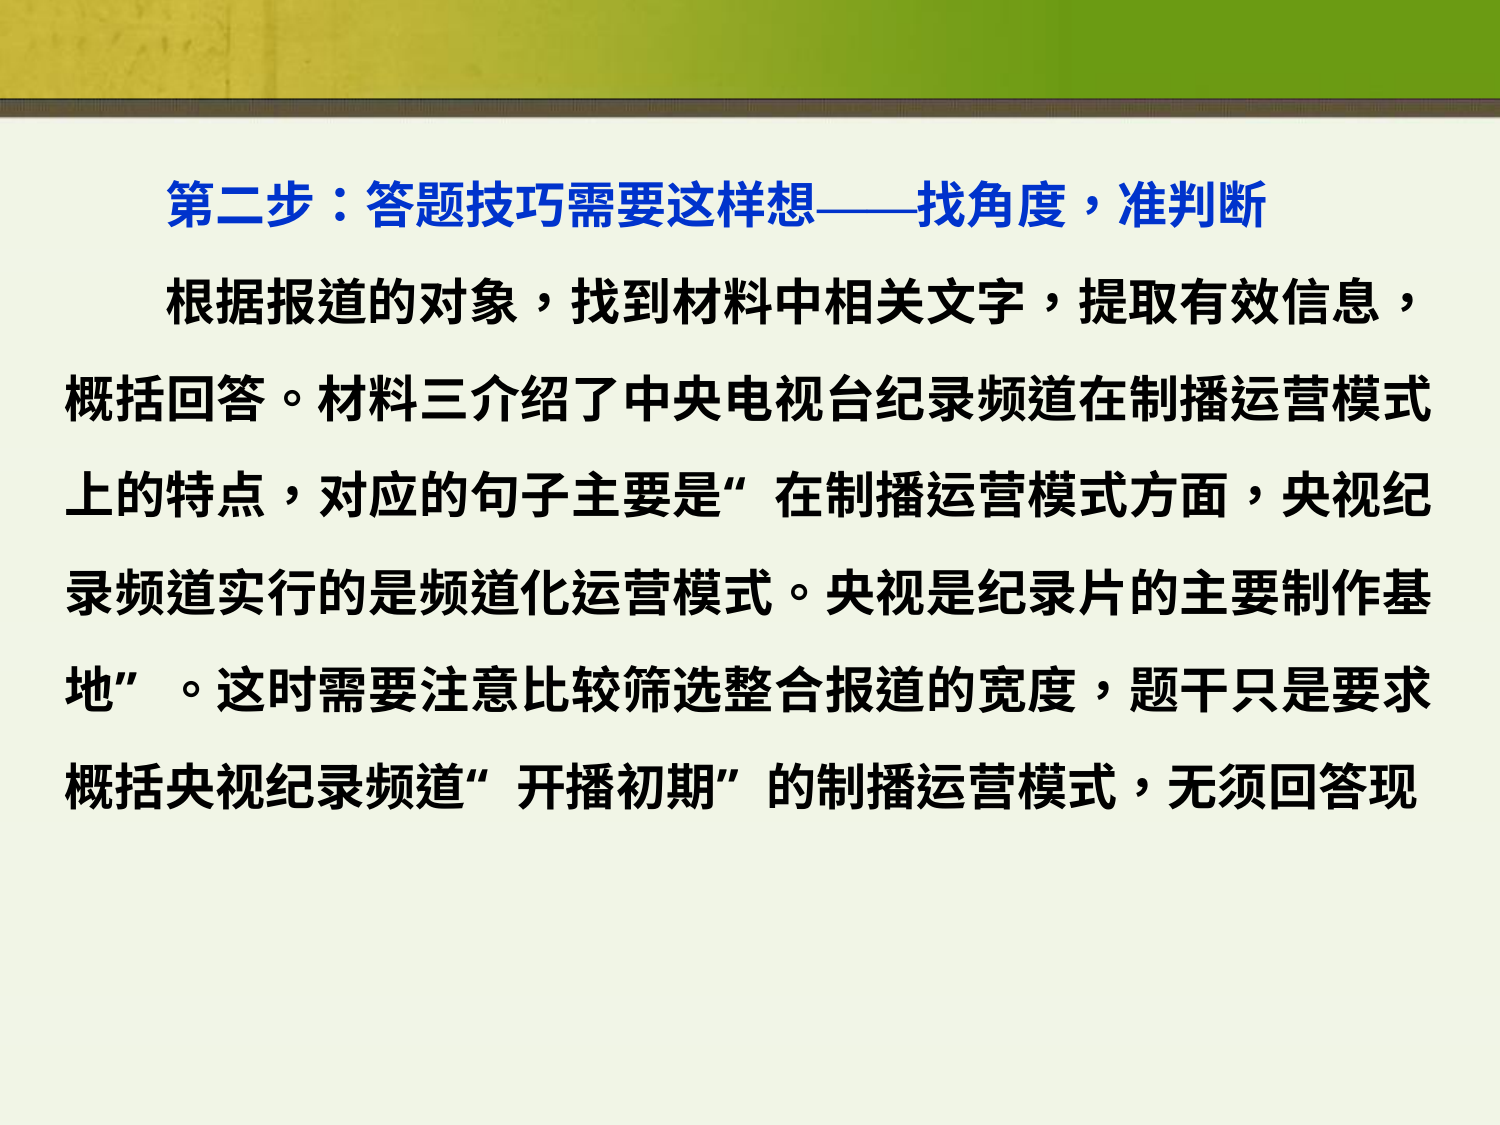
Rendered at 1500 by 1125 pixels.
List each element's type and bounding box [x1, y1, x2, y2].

picture [0, 0, 1500, 1125]
text_box [64, 172, 1434, 853]
